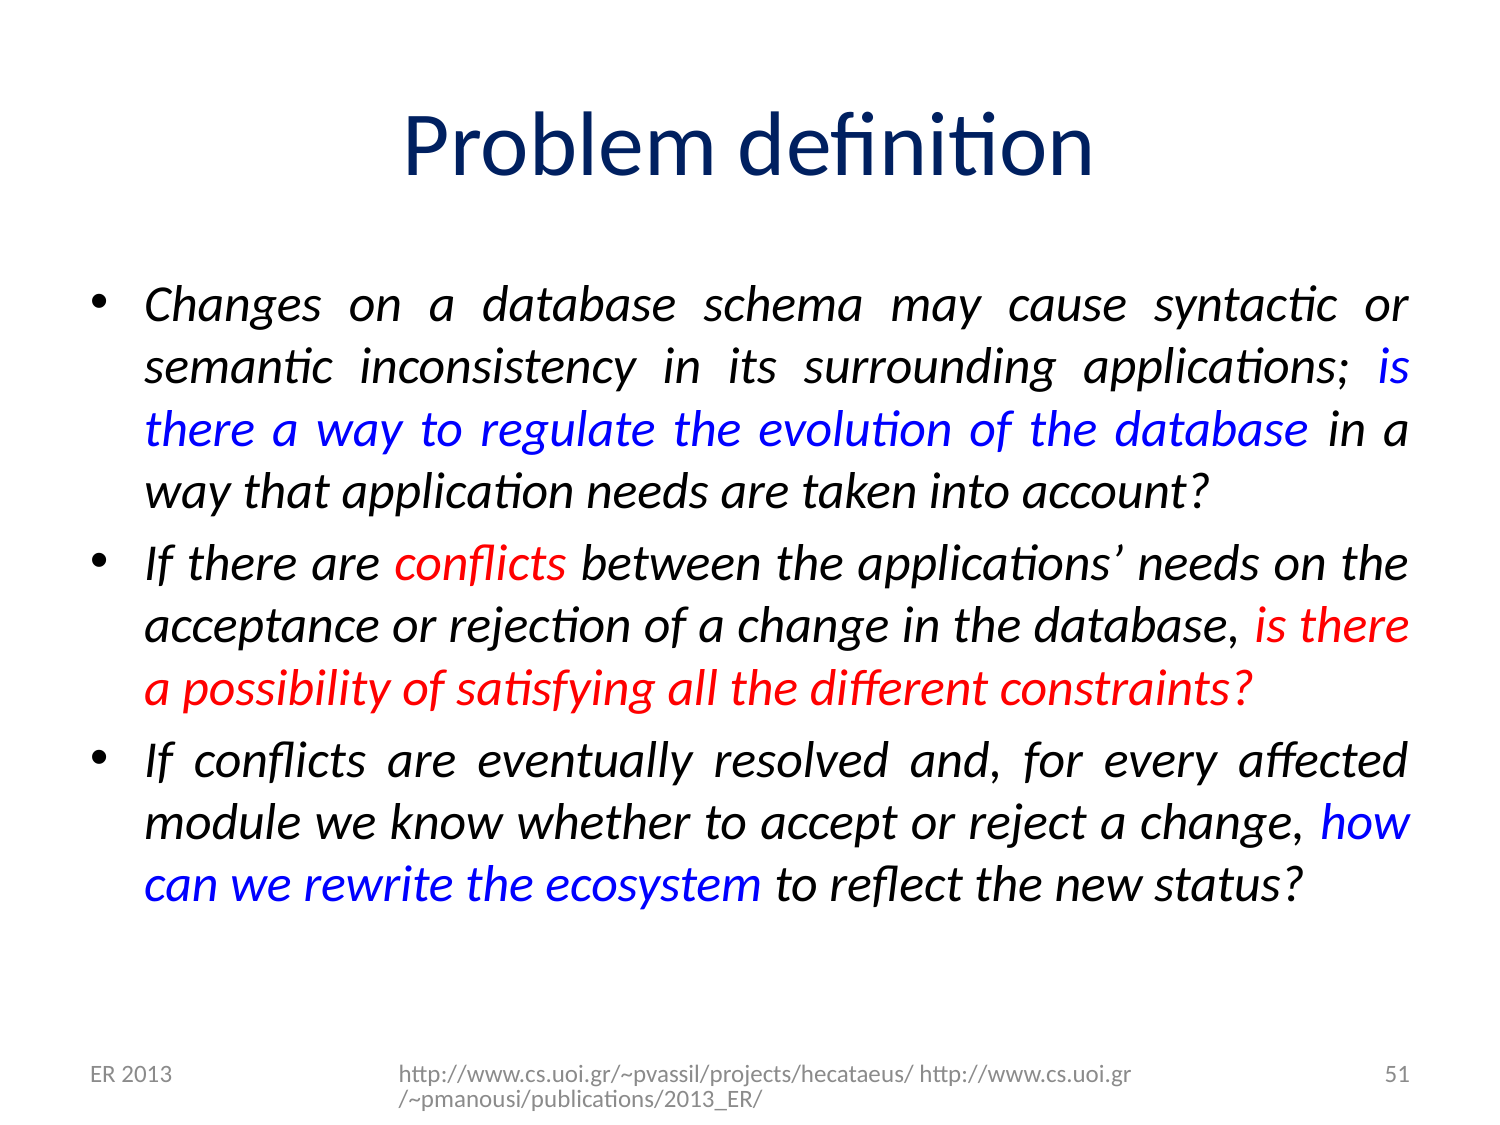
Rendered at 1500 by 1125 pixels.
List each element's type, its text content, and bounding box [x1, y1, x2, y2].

footer http://www.cs.uoi.gr/~pvassil/projects/hecataeus/ http://www.cs.uoi.gr/~pmanousi/publications/2013_ER/ [425, 1042, 1152, 1103]
title Problem definition [75, 45, 1425, 233]
slide_number ER 2013 [75, 1042, 425, 1103]
list Changes on a database schema may cause syntactic or semantic inconsistency in its surrounding applications; is there a way to regulate the evolution of the database in a way that application needs are taken into account? If there are conflicts between the applications’ needs on the acceptance or rejection of a change in the database, is there a possibility of satisfying all the different constraints? If conflicts are eventually resolved and, for every affected module we know whether to accept or reject a change, how can we rewrite the ecosystem to reflect the new status? [75, 262, 1425, 1005]
slide_number 51 [1152, 1042, 1425, 1103]
